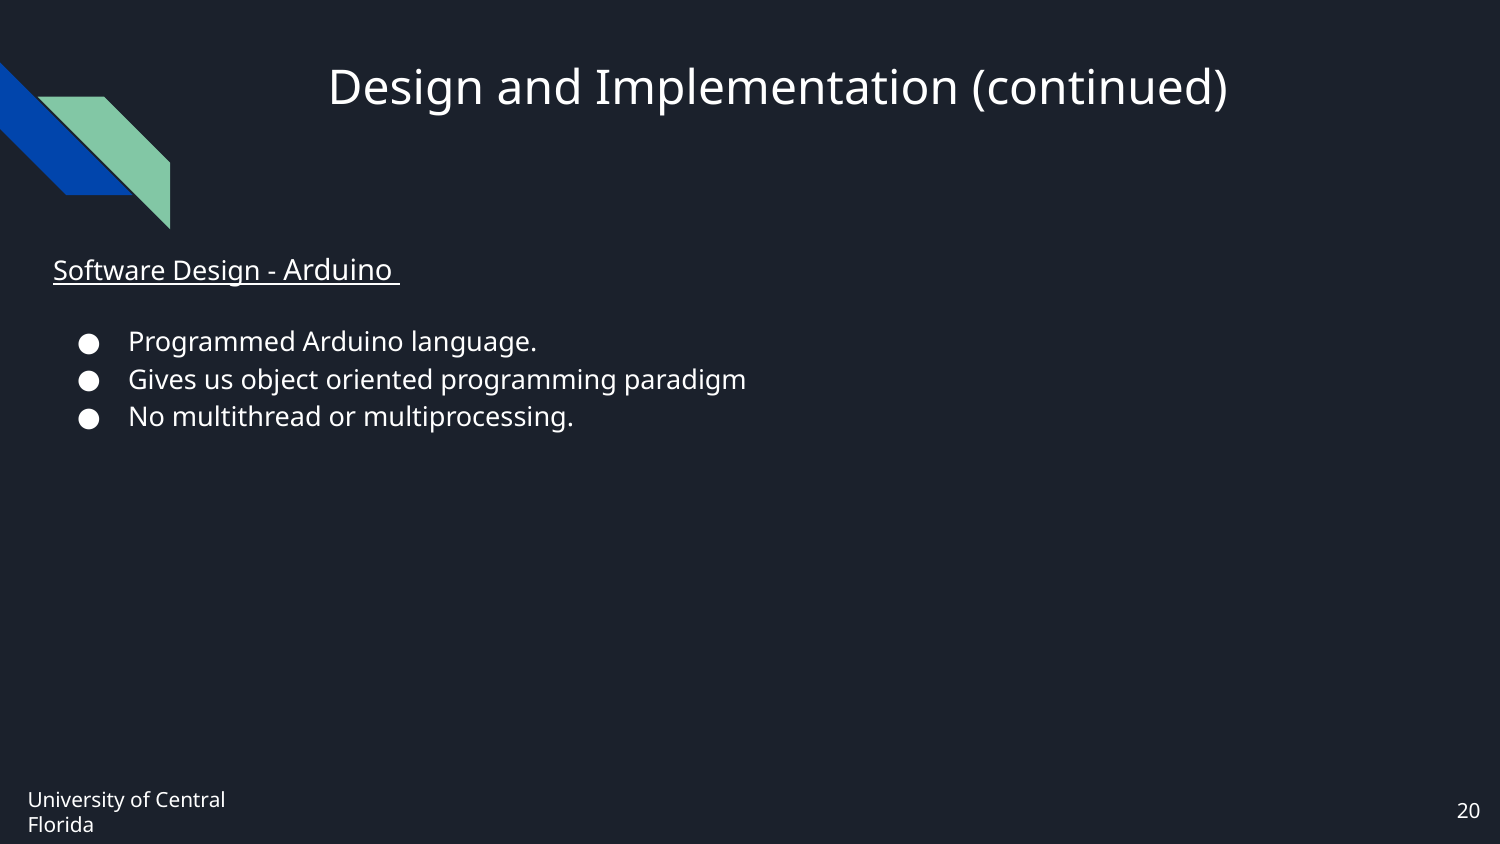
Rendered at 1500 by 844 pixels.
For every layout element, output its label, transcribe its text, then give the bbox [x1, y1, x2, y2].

slide_number ‹#› [1405, 779, 1496, 844]
title Design and Implementation (continued) [79, 41, 1478, 138]
list Software Design - Arduino Programmed Arduino language. Gives us object oriented programming paradigm No multithread or multiprocessing. [38, 231, 1089, 763]
slide_number University of Central Florida [12, 779, 307, 844]
